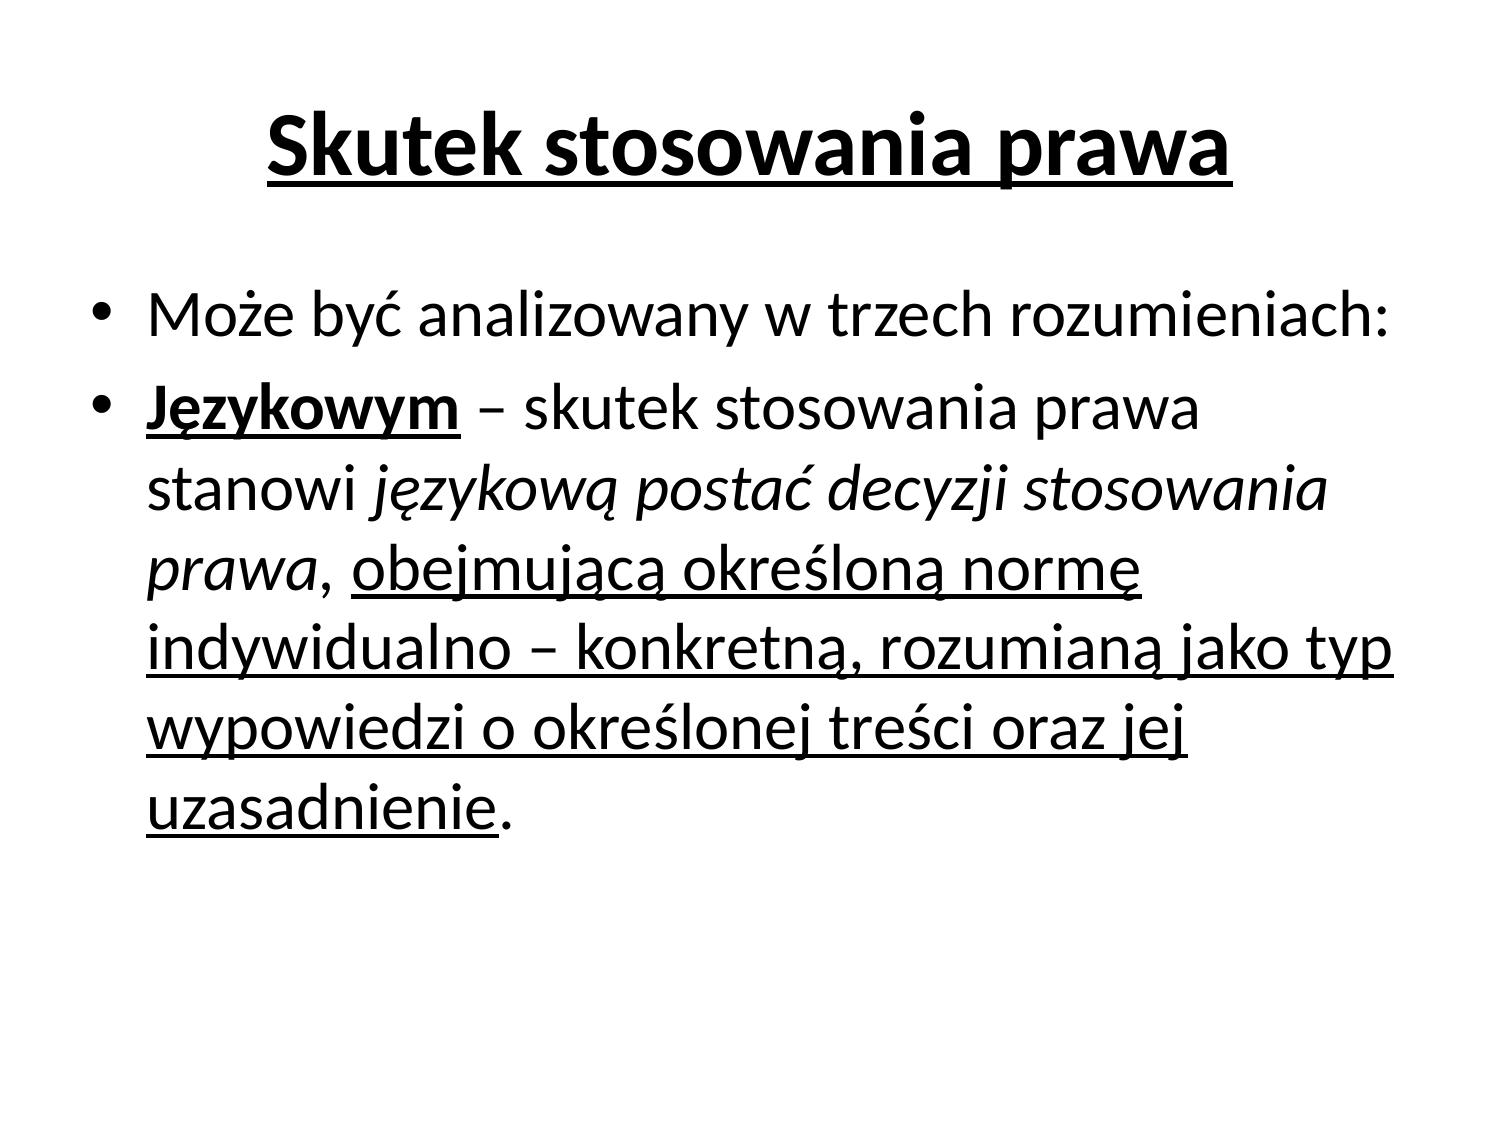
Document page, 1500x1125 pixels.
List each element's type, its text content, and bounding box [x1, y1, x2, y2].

title Skutek stosowania prawa [75, 45, 1425, 233]
list Może być analizowany w trzech rozumieniach: Językowym – skutek stosowania prawa stanowi językową postać decyzji stosowania prawa, obejmującą określoną normę indywidualno – konkretną, rozumianą jako typ wypowiedzi o określonej treści oraz jej uzasadnienie. [75, 262, 1425, 1005]
